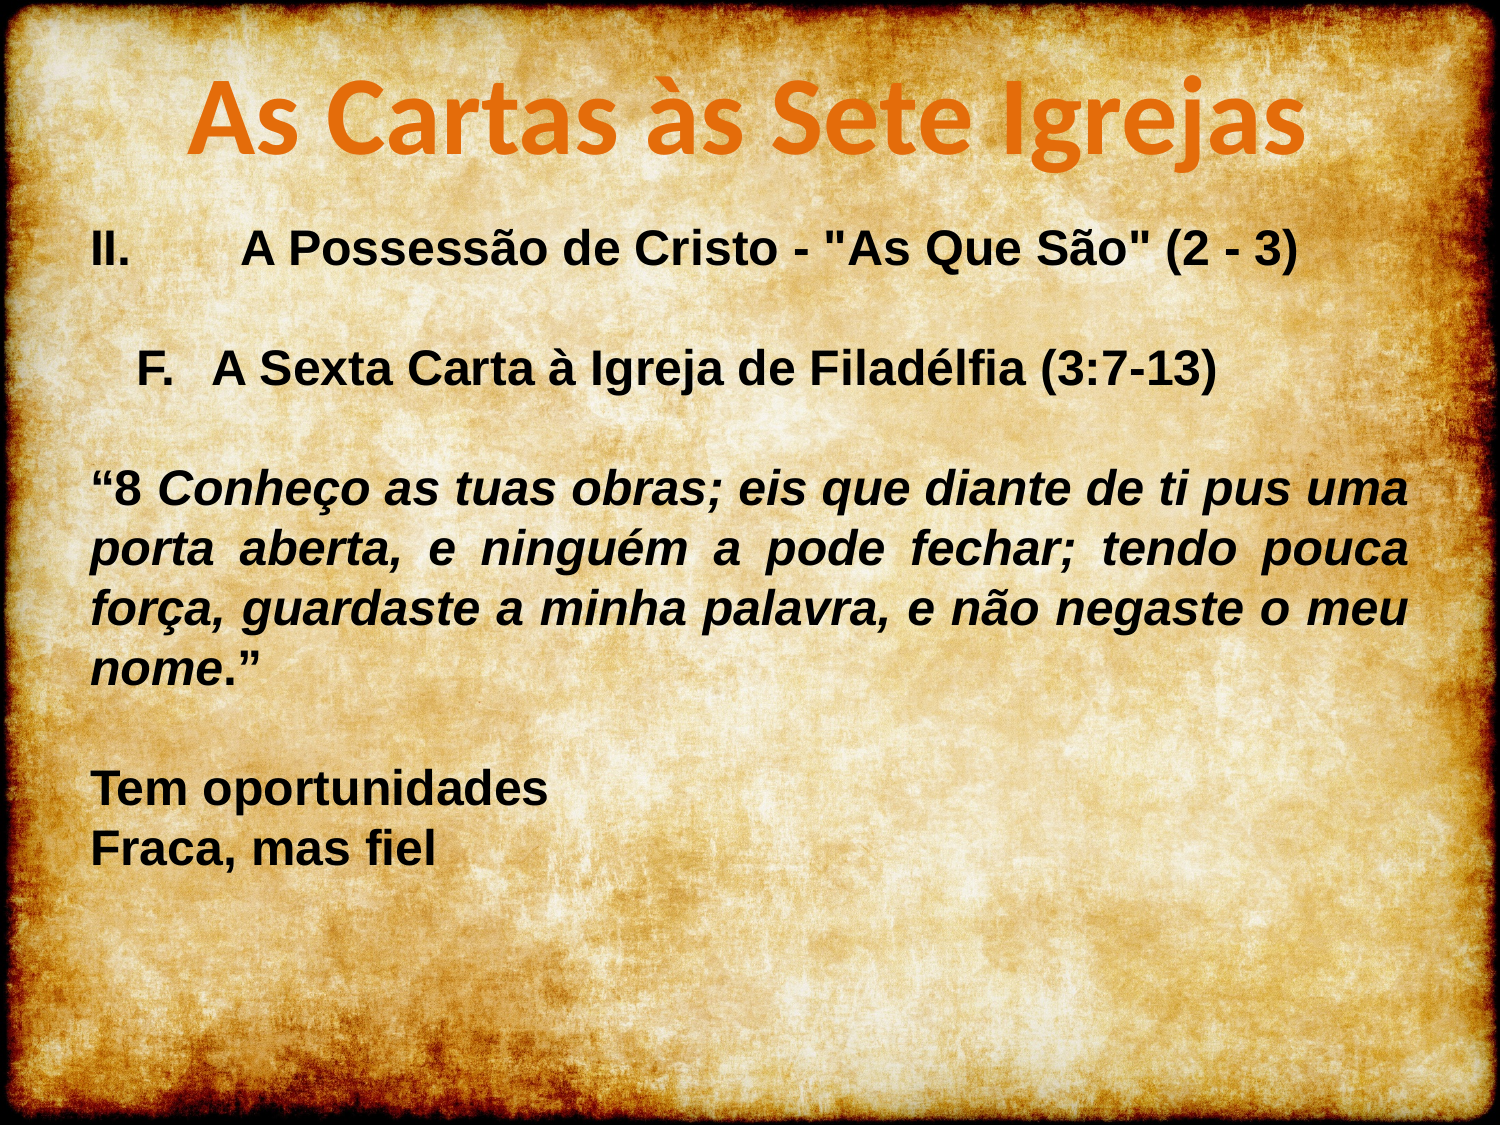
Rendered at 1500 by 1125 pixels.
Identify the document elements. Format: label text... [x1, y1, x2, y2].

list II. A Possessão de Cristo - "As Que São" (2 - 3) A Sexta Carta à Igreja de Filadélfia (3:7-13) “8 Conheço as tuas obras; eis que diante de ti pus uma porta aberta, e ninguém a pode fechar; tendo pouca força, guardaste a minha palavra, e não negaste o meu nome.” Tem oportunidades Fraca, mas fiel [75, 208, 1425, 951]
text_box As Cartas às Sete Igrejas [172, 34, 1324, 185]
picture [0, 0, 1500, 1125]
